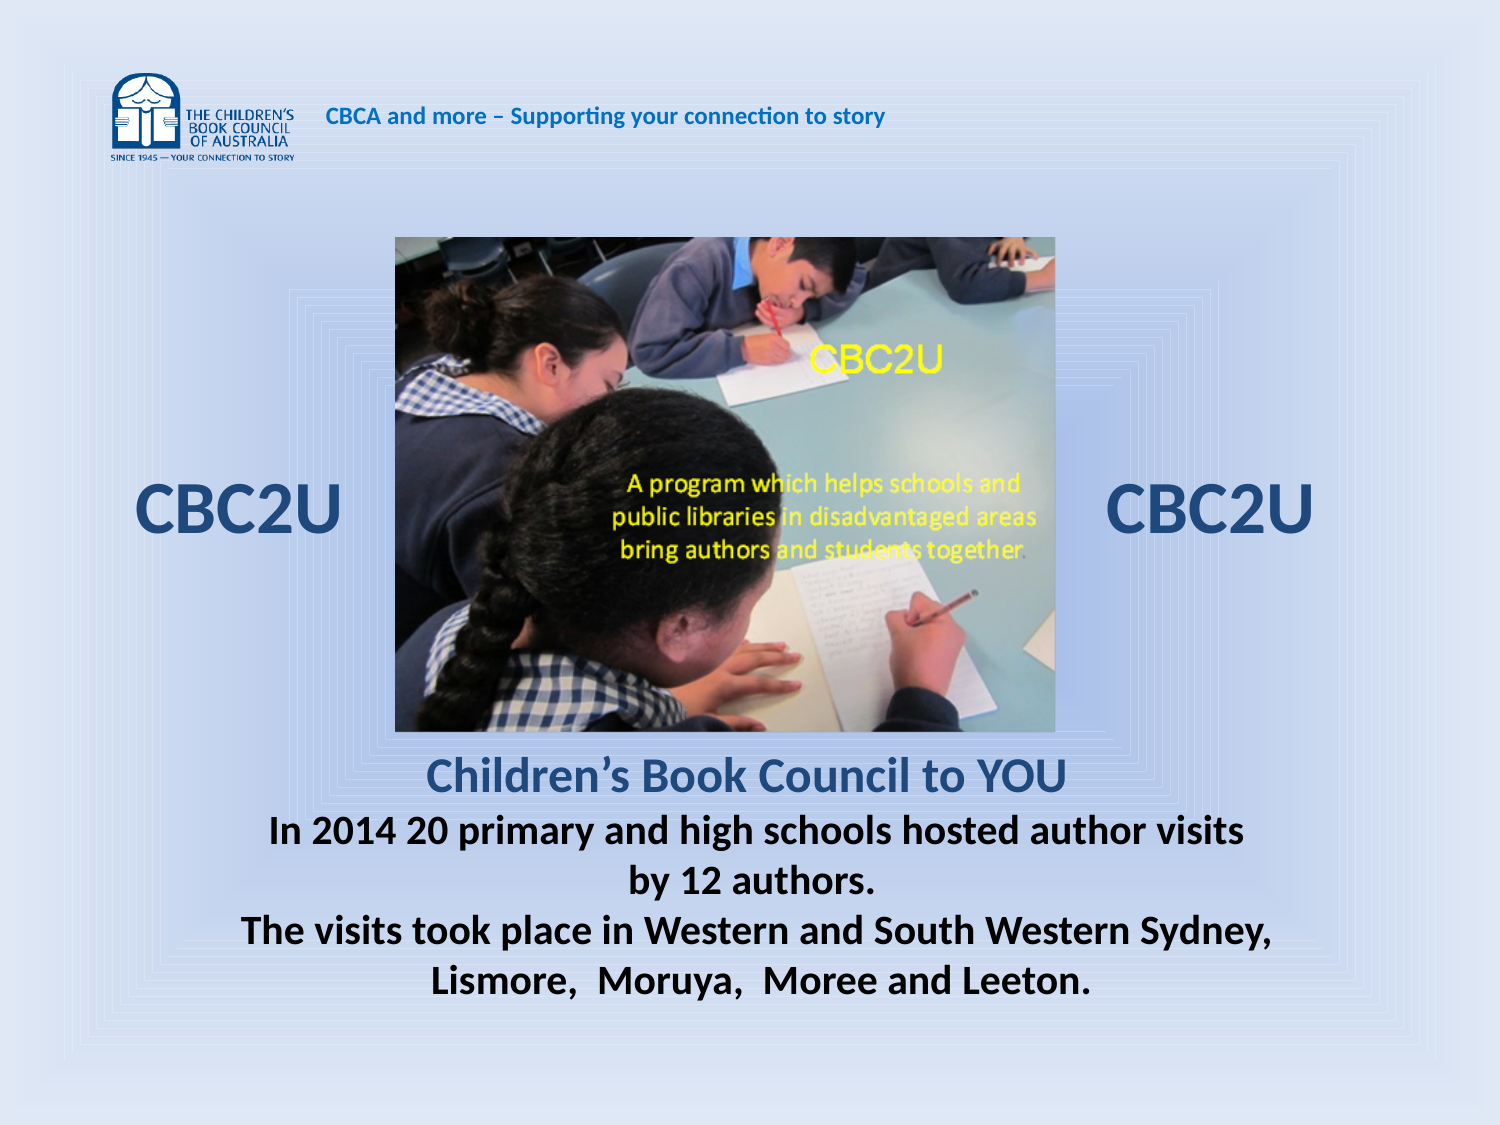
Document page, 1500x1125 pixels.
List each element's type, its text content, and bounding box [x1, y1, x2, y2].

text_box Children’s Book Council to YOU In 2014 20 primary and high schools hosted author visits by 12 authors. The visits took place in Western and South Western Sydney, Lismore, Moruya, Moree and Leeton. [182, 645, 1341, 1010]
list CBC2U CBC2U [1063, 262, 1425, 1005]
picture [395, 237, 1058, 735]
title CBCA and more – Supporting your connection to story [75, 45, 1425, 185]
list CBC2U CBC2U [75, 262, 390, 1005]
picture [95, 66, 321, 168]
